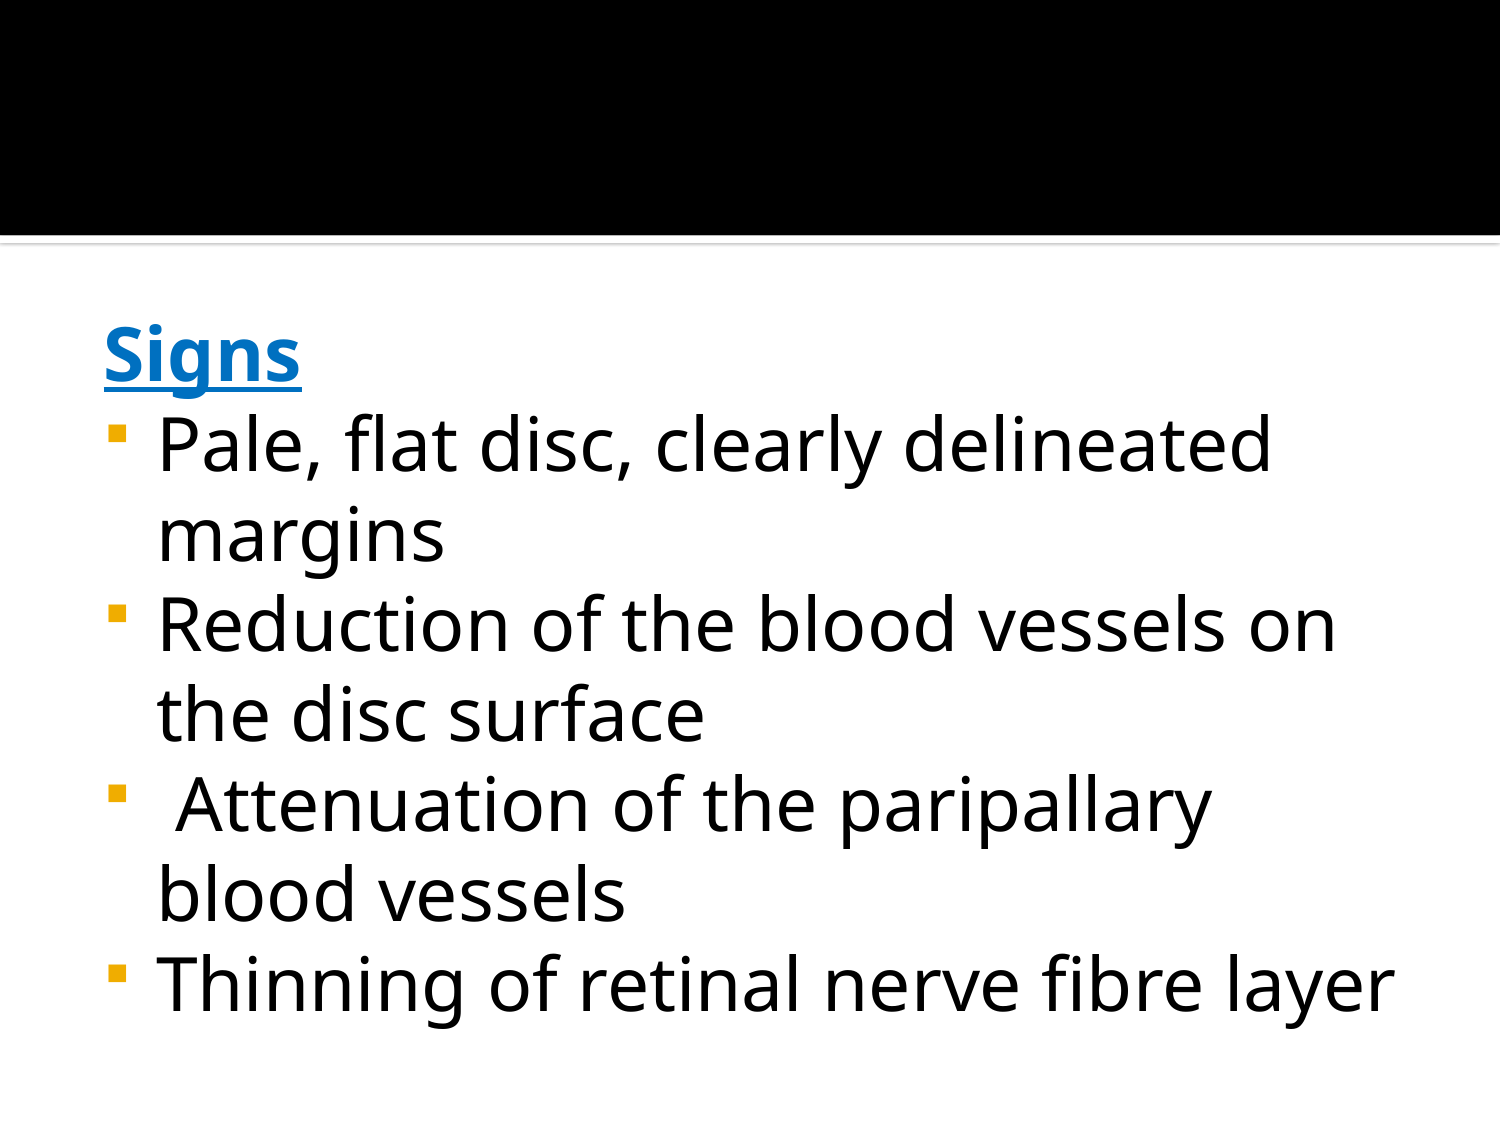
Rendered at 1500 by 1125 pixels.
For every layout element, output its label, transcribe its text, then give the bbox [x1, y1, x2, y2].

list Signs Pale, flat disc, clearly delineated margins Reduction of the blood vessels on the disc surface Attenuation of the paripallary blood vessels Thinning of retinal nerve fibre layer [75, 291, 1425, 1050]
